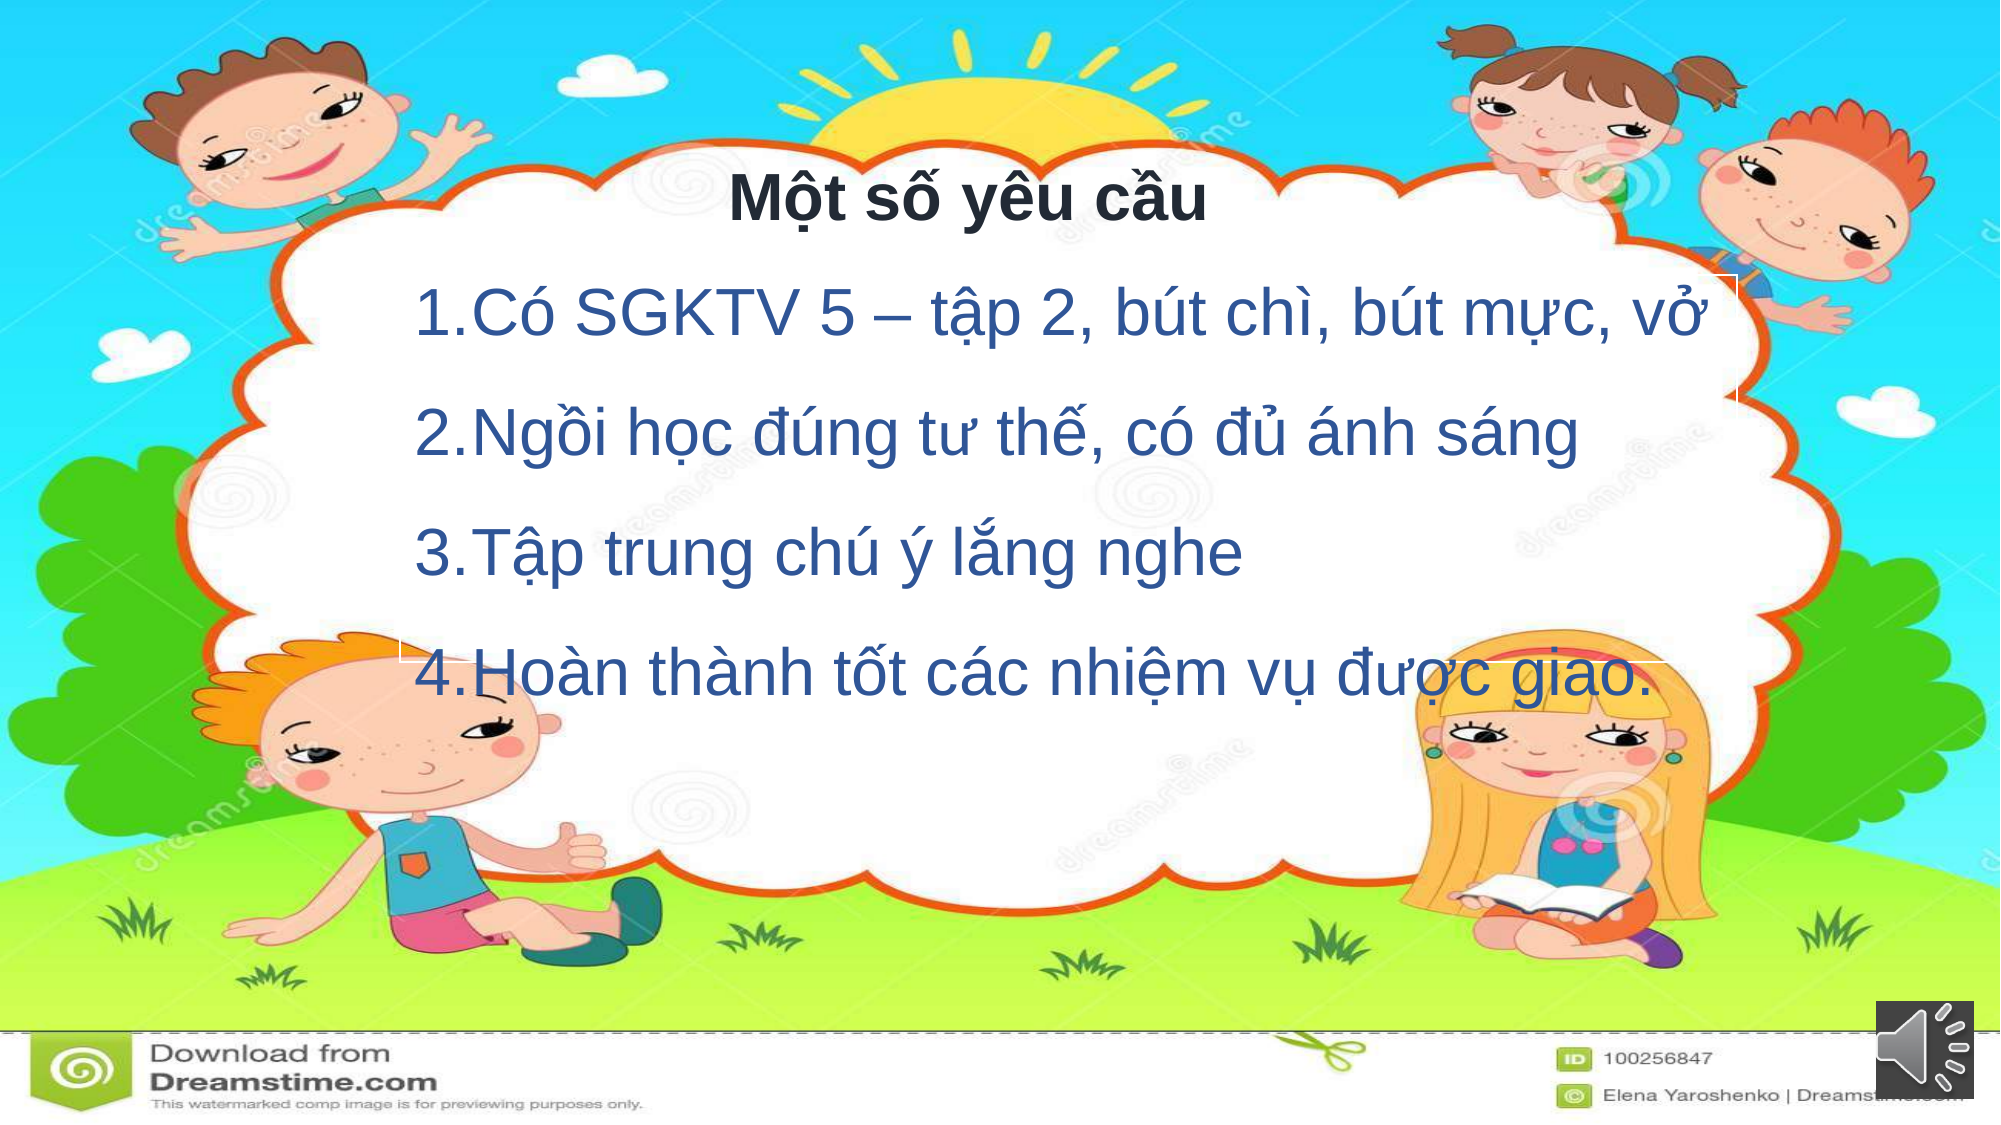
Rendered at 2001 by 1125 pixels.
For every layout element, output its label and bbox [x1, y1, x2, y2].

text_box [1874, 999, 1975, 1100]
picture [0, 0, 2000, 1125]
